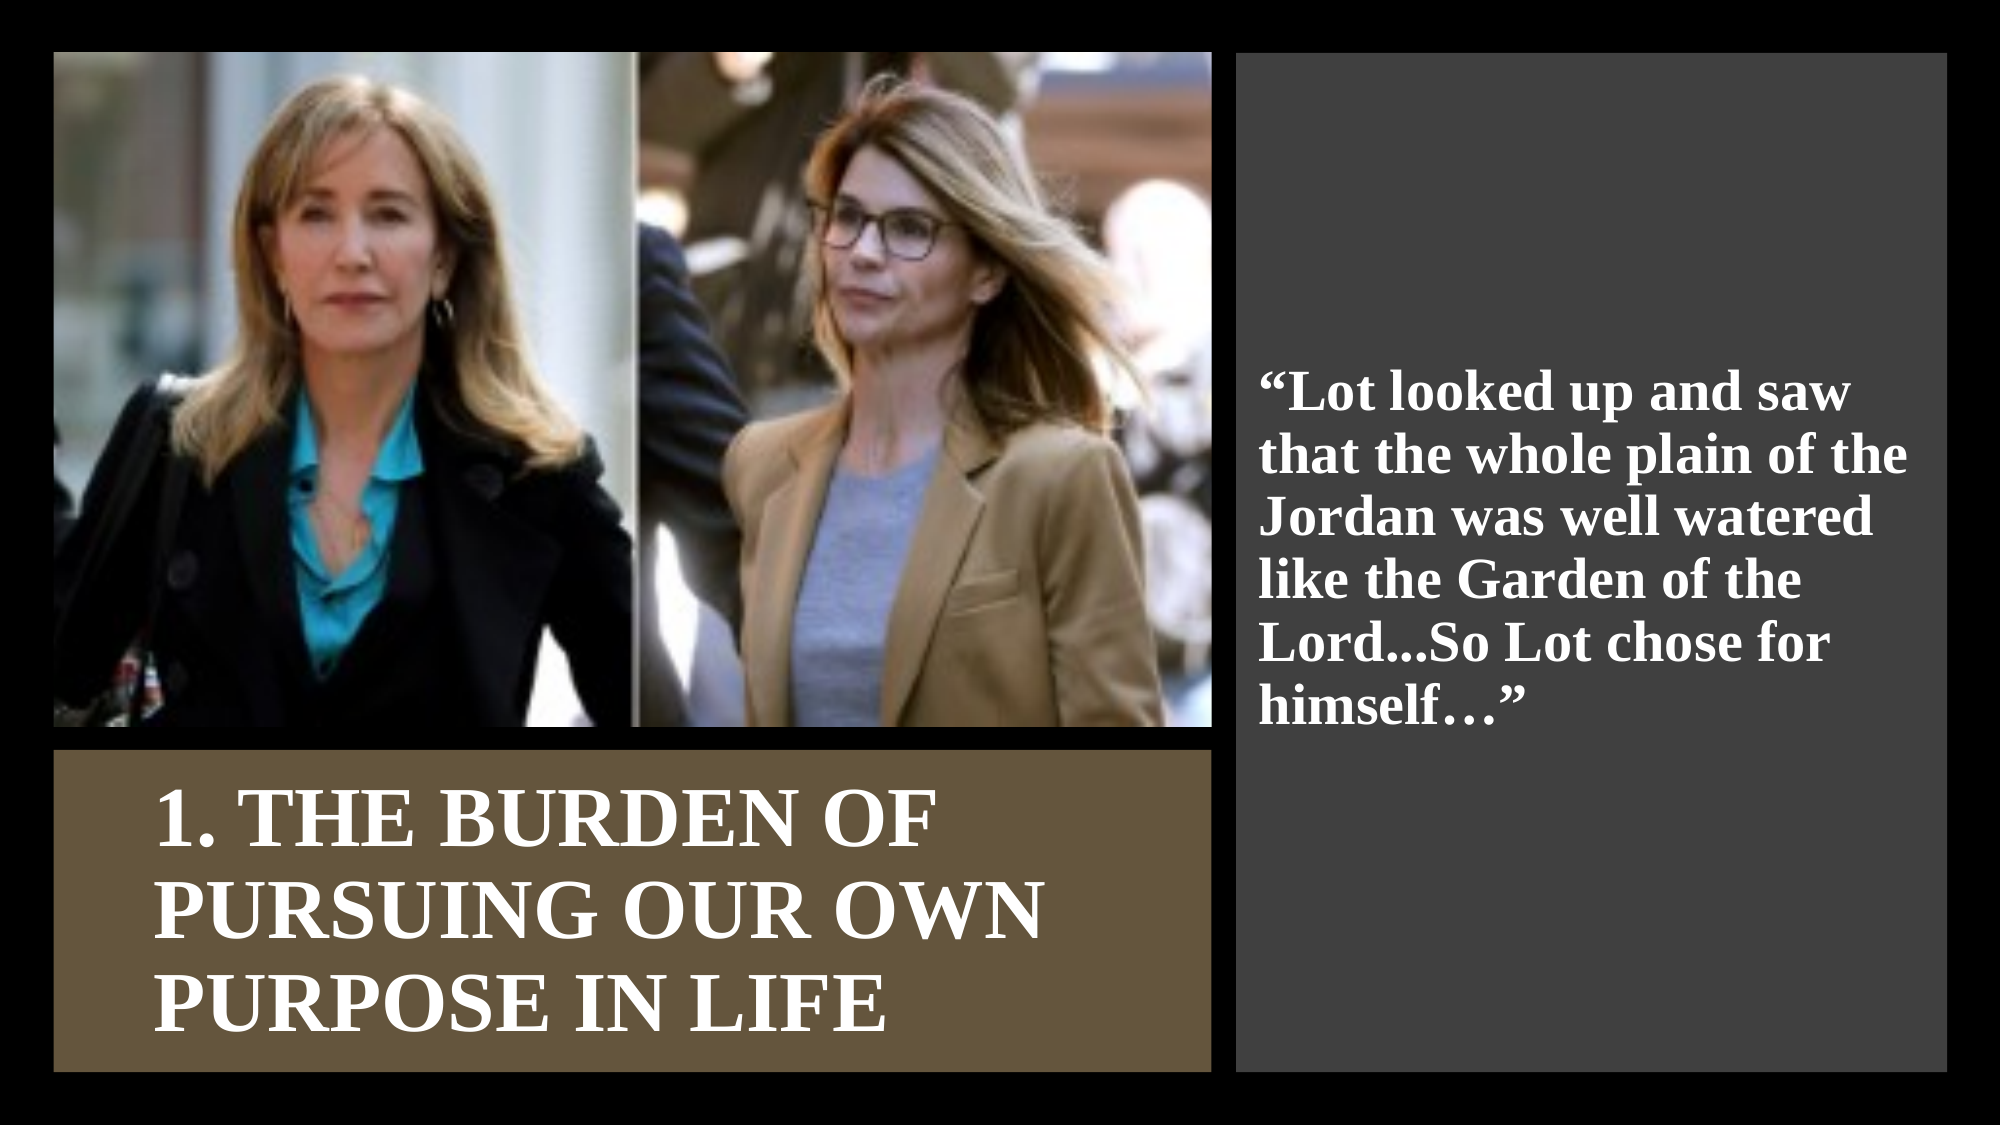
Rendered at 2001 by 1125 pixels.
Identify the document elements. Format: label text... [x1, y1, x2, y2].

picture [53, 52, 1212, 727]
text_box [53, 749, 1212, 1073]
text_box [1235, 52, 1948, 1073]
list “Lot looked up and saw that the whole plain of the Jordan was well watered like the Garden of the Lord...So Lot chose for himself…” [1243, 150, 1947, 947]
title 1. THE BURDEN OF PURSUING OUR OWN PURPOSE IN LIFE [138, 750, 1126, 1073]
